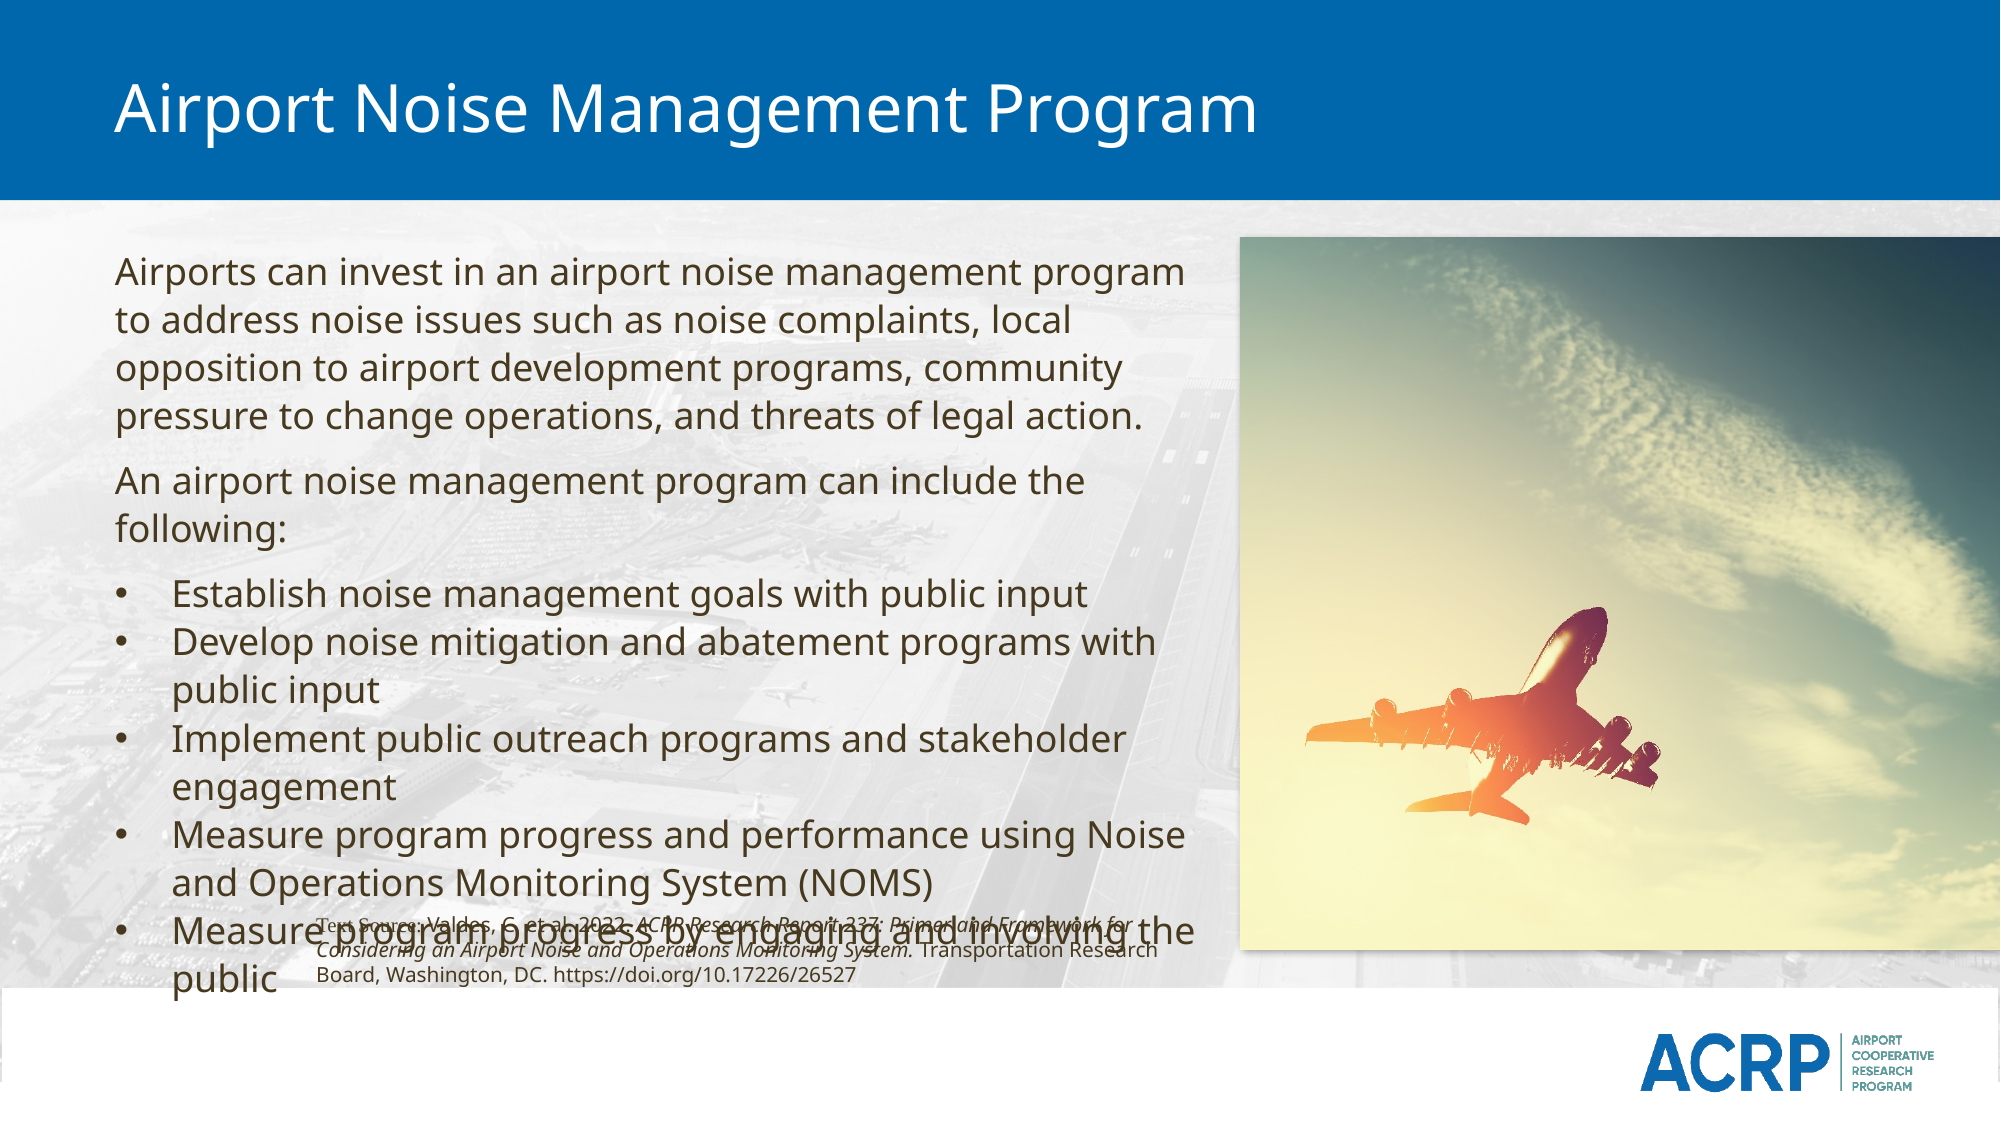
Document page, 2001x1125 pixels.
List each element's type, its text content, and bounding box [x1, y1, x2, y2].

title Airport Noise Management Program [99, 37, 1884, 176]
text_box Text Source: Valdes, C. et al. 2022. ACRP Research Report 237: Primer and Framework for Considering an Airport Noise and Operations Monitoring System. Transportation Research Board, Washington, DC. https://doi.org/10.17226/26527 [301, 904, 1240, 1020]
picture [1635, 1029, 1938, 1095]
picture [1239, 237, 2000, 950]
list Airports can invest in an airport noise management program to address noise issues such as noise complaints, local opposition to airport development programs, community pressure to change operations, and threats of legal action. An airport noise management program can include the following: Establish noise management goals with public input Develop noise mitigation and abatement programs with public input Implement public outreach programs and stakeholder engagement Measure program progress and performance using Noise and Operations Monitoring System (NOMS) Measure program progress by engaging and involving the public [99, 237, 1213, 988]
